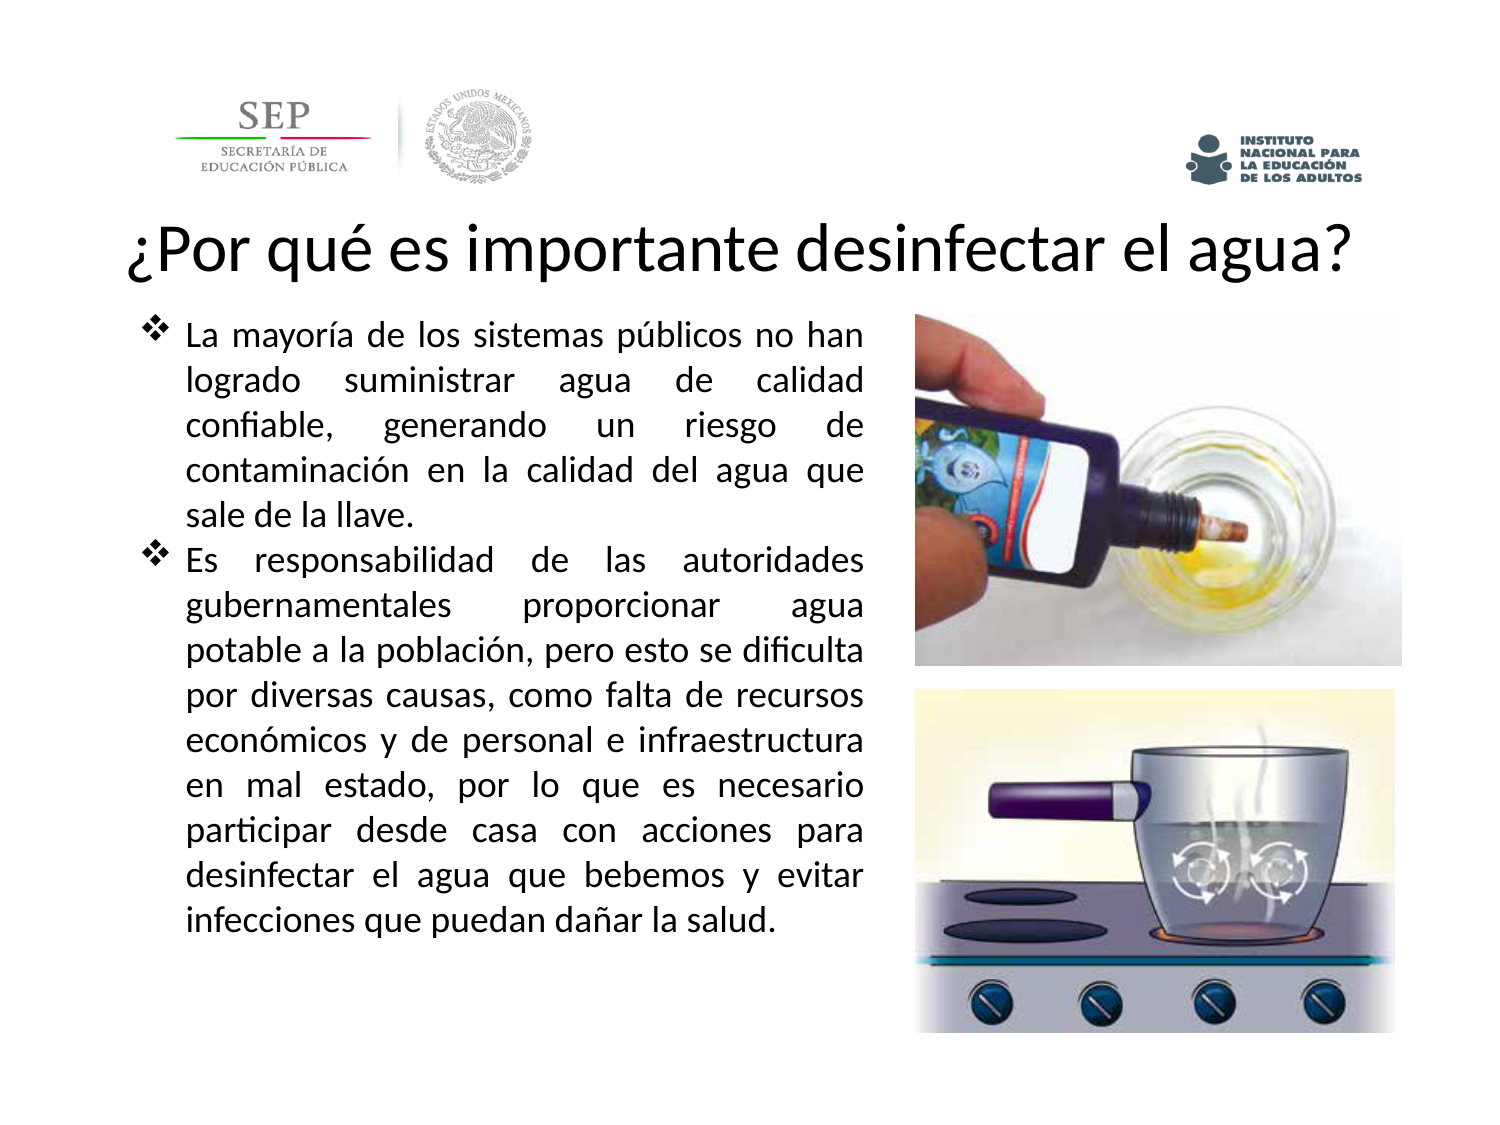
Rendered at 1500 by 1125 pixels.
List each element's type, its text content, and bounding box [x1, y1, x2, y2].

picture [174, 89, 1362, 185]
picture [915, 688, 1395, 1033]
text_box La mayoría de los sistemas públicos no han logrado suministrar agua de calidad confiable, generando un riesgo de contaminación en la calidad del agua que sale de la llave. Es responsabilidad de las autoridades gubernamentales proporcionar agua potable a la población, pero esto se dificulta por diversas causas, como falta de recursos económicos y de personal e infraestructura en mal estado, por lo que es necesario participar desde casa con acciones para desinfectar el agua que bebemos y evitar infecciones que puedan dañar la salud. [123, 302, 880, 993]
title ¿Por qué es importante desinfectar el agua? [64, 184, 1415, 303]
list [915, 314, 1402, 667]
